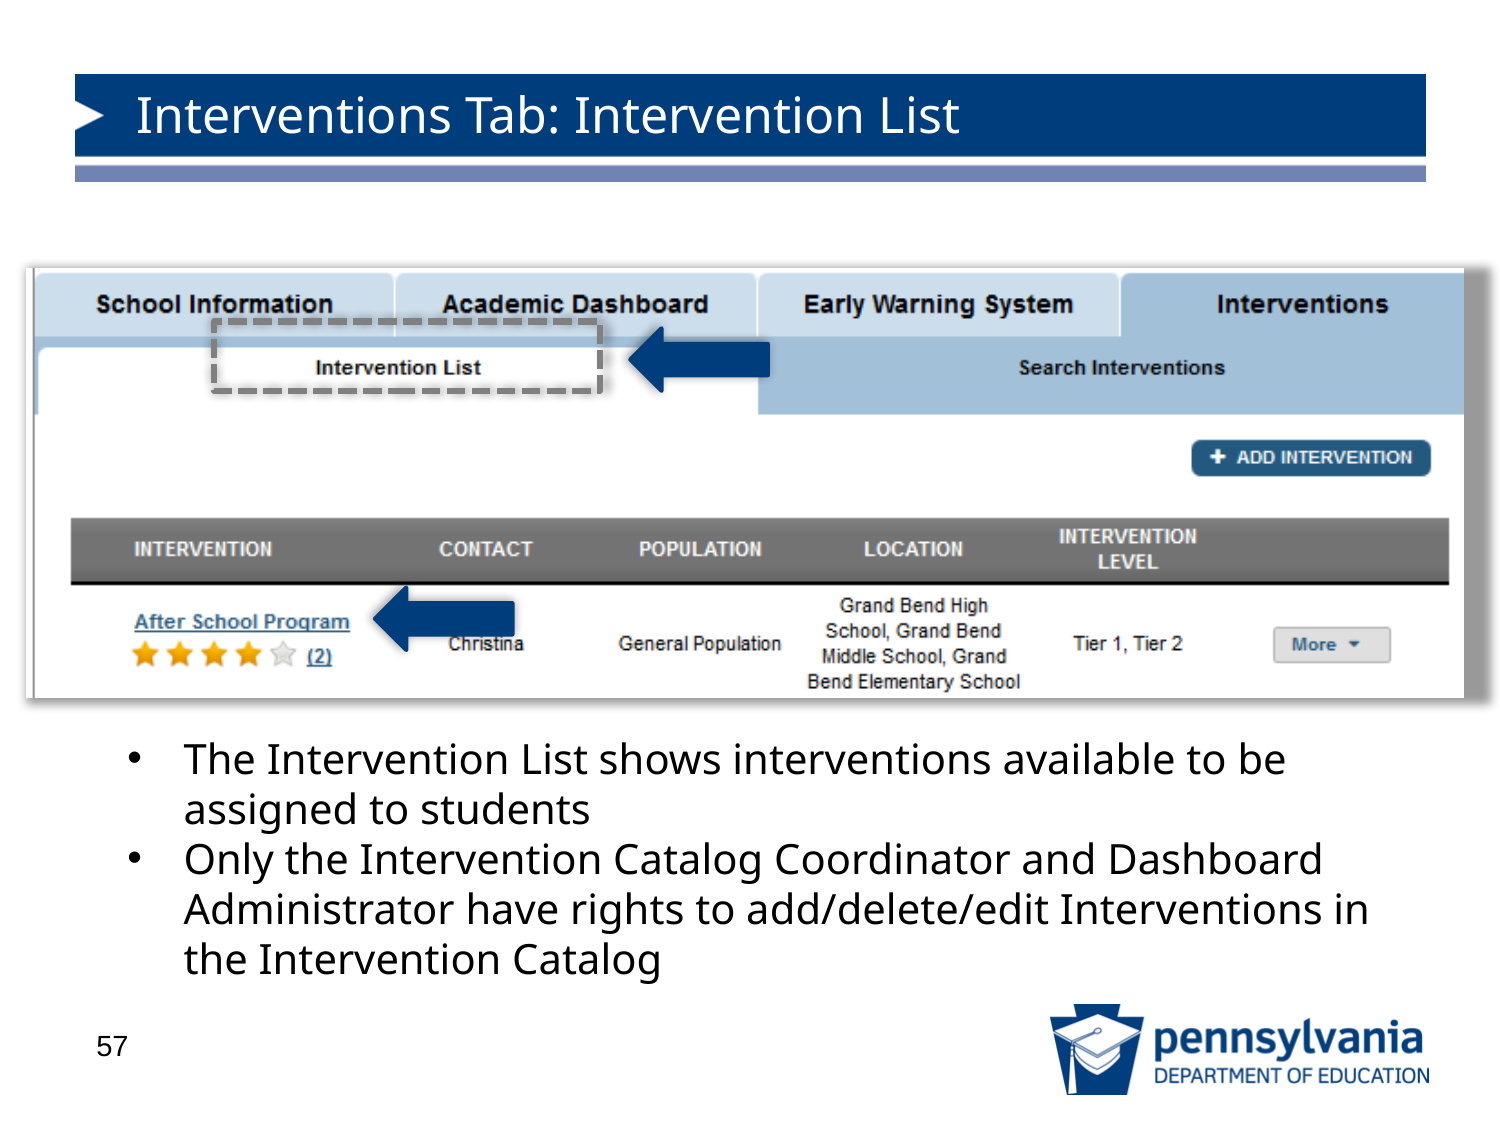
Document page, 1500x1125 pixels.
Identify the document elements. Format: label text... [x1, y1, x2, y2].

picture [1050, 1004, 1429, 1095]
picture [26, 267, 1465, 698]
picture [75, 74, 1426, 182]
title Interventions Tab: Intervention List [121, 75, 1413, 152]
slide_number 57 [75, 1020, 150, 1095]
text_box The Intervention List shows interventions available to be assigned to students Only the Intervention Catalog Coordinator and Dashboard Administrator have rights to add/delete/edit Interventions in the Intervention Catalog [112, 725, 1388, 990]
